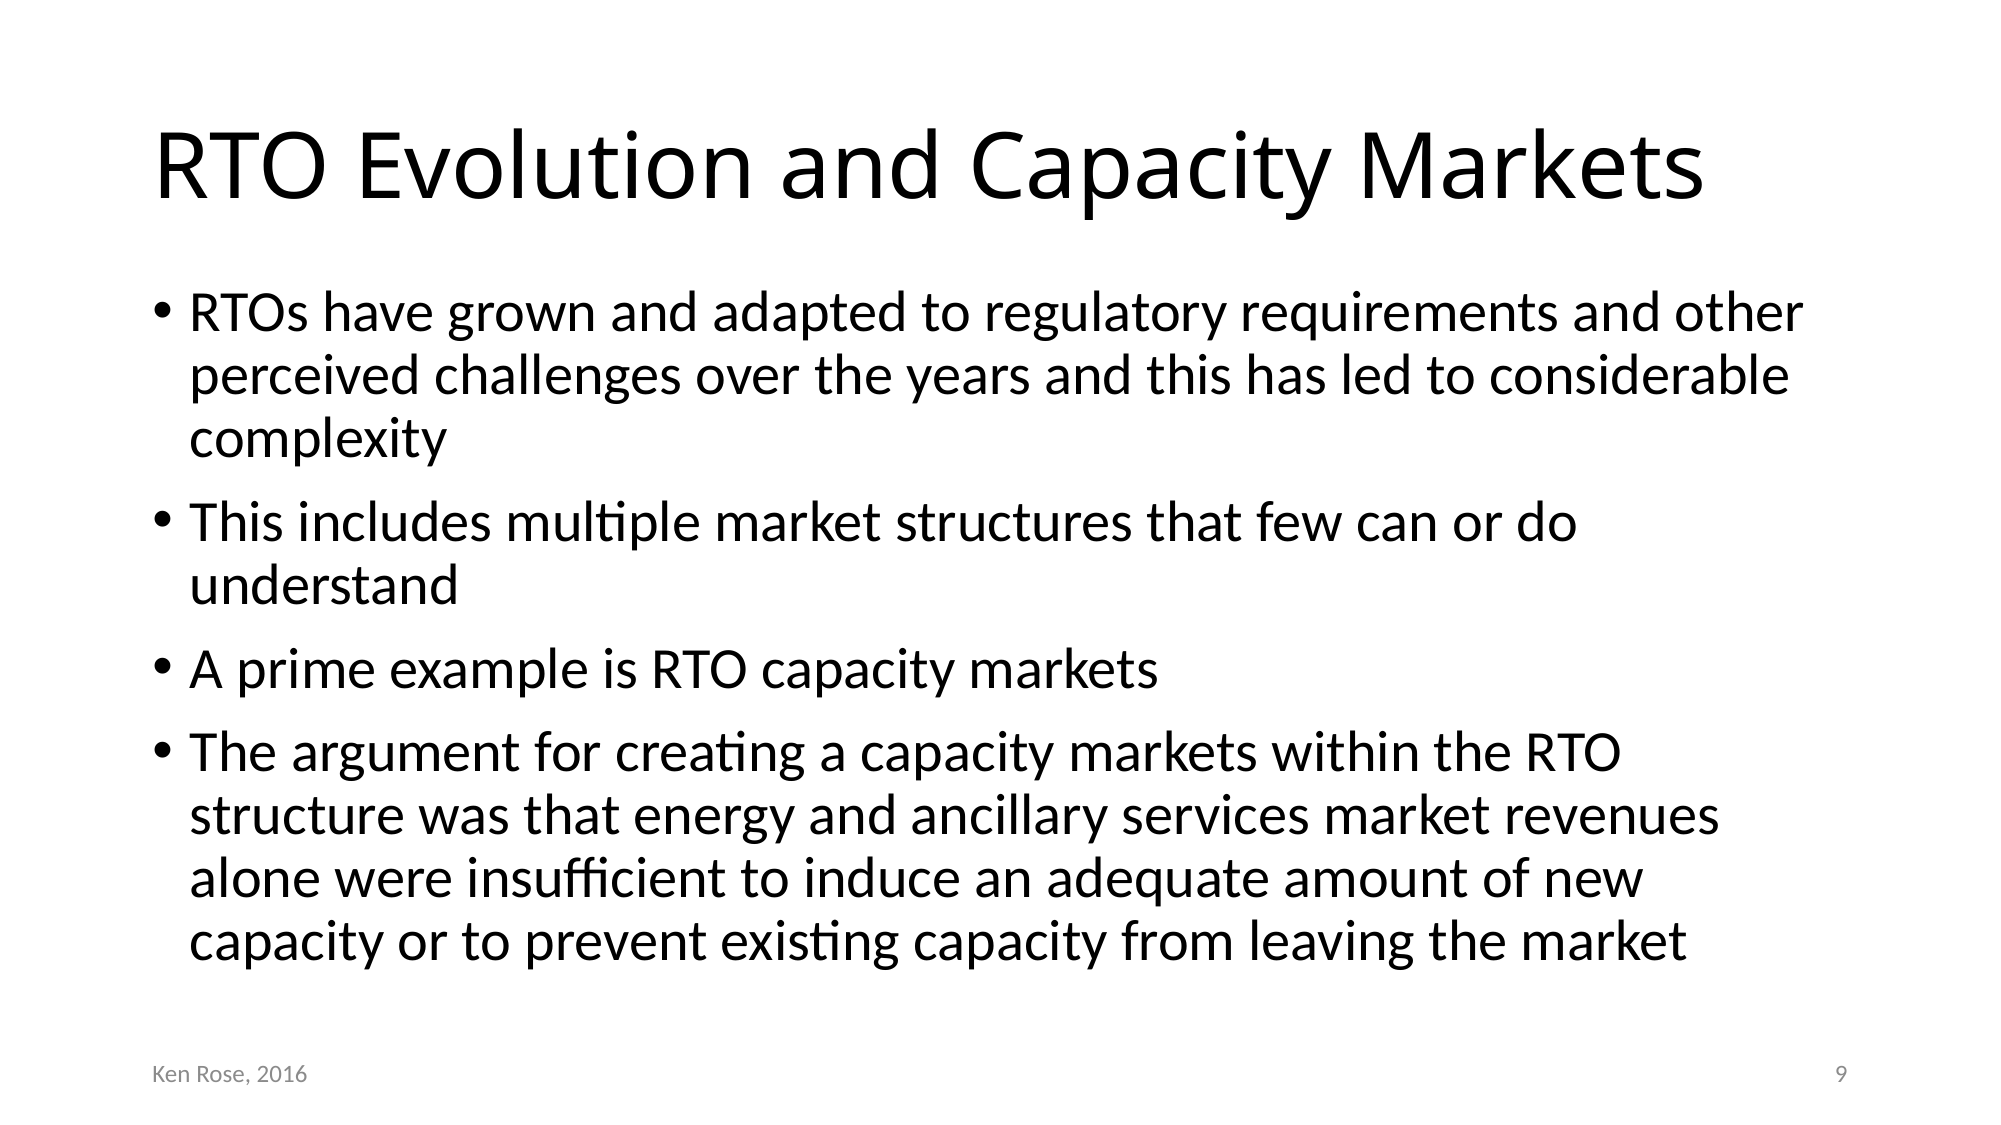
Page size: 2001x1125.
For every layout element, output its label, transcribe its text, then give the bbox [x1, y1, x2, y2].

title RTO Evolution and Capacity Markets [137, 59, 1863, 273]
slide_number 9 [1412, 1042, 1863, 1103]
list RTOs have grown and adapted to regulatory requirements and other perceived challenges over the years and this has led to considerable complexity This includes multiple market structures that few can or do understand A prime example is RTO capacity markets The argument for creating a capacity markets within the RTO structure was that energy and ancillary services market revenues alone were insufficient to induce an adequate amount of new capacity or to prevent existing capacity from leaving the market [137, 273, 1863, 988]
slide_number Ken Rose, 2016 [137, 1042, 588, 1103]
